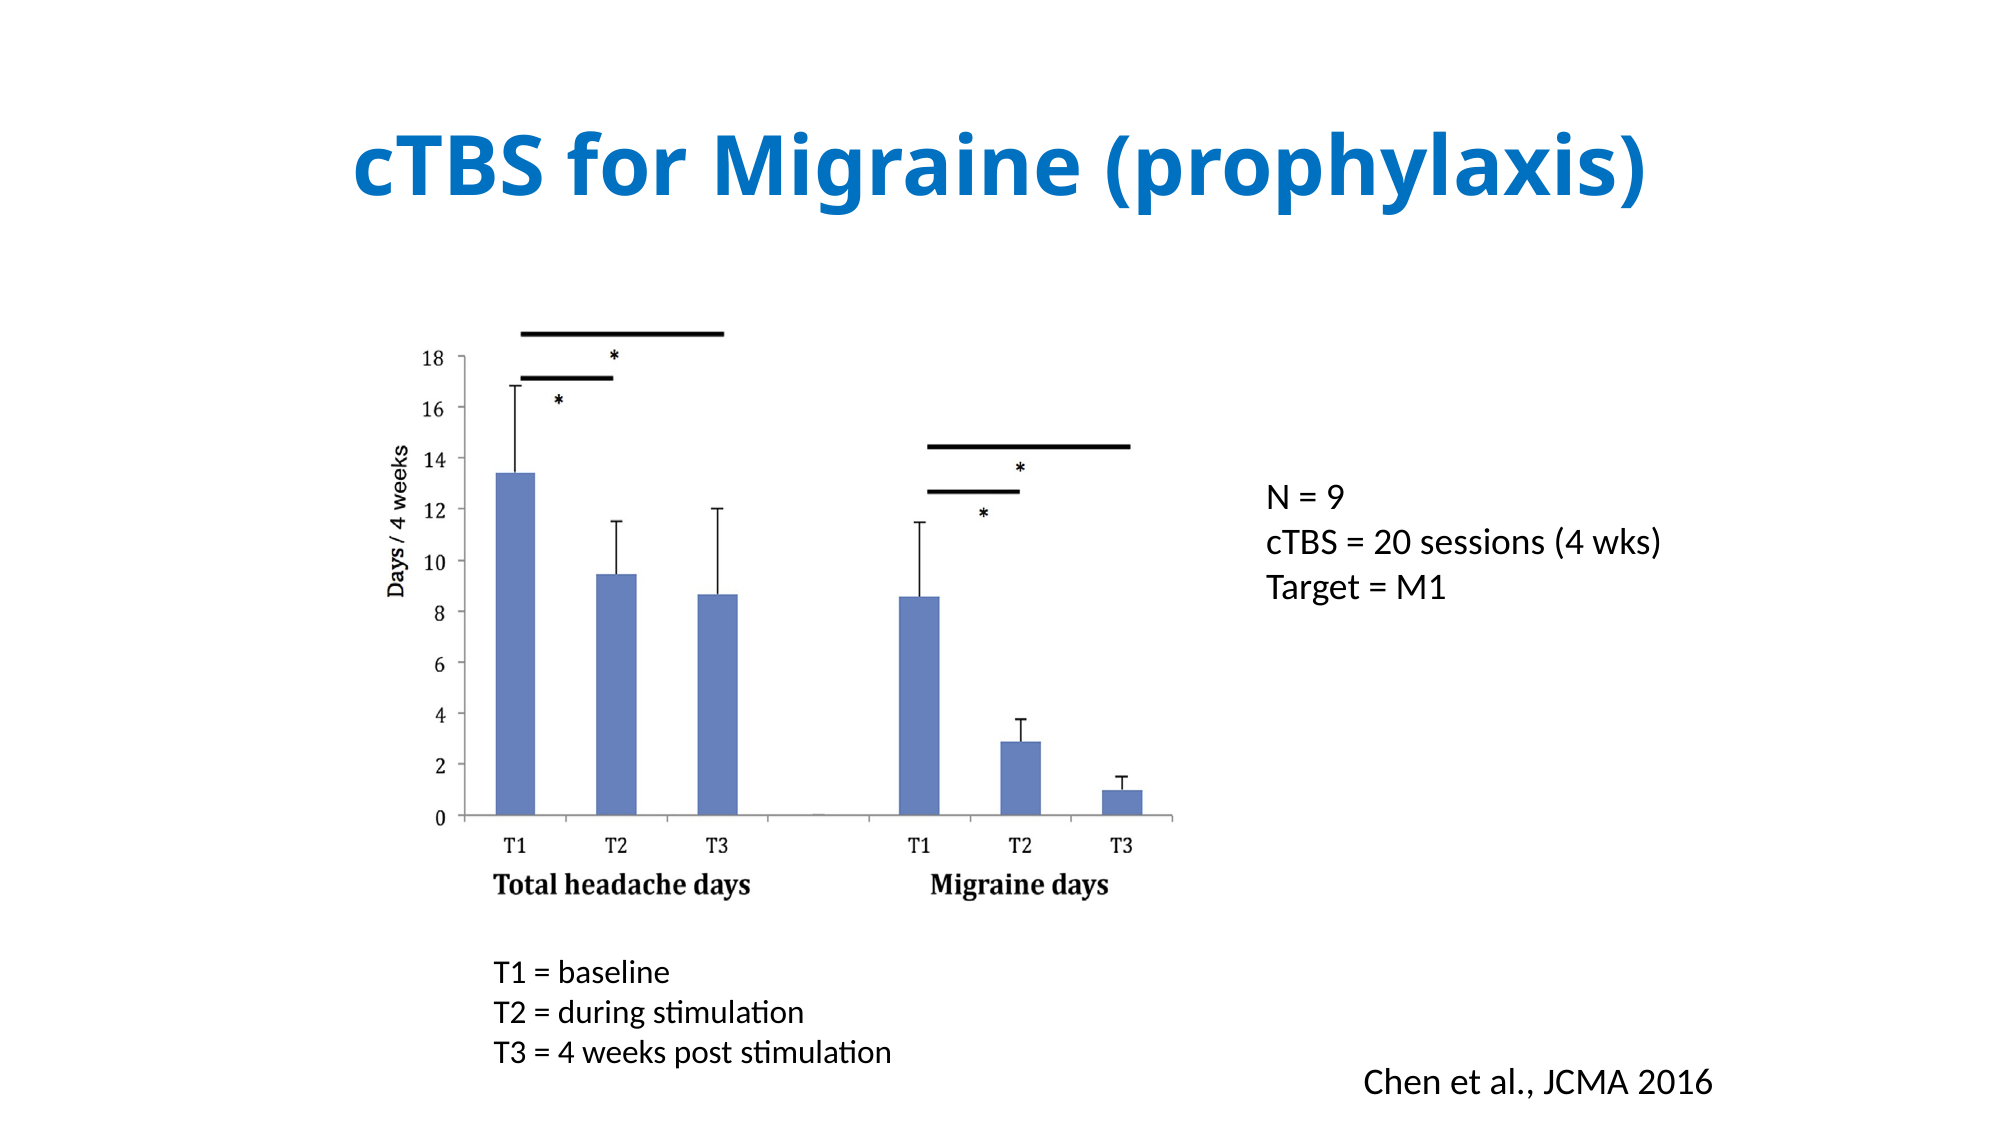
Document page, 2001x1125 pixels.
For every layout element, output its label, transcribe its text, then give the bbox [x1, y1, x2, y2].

text_box T1 = baseline T2 = during stimulation T3 = 4 weeks post stimulation [478, 943, 974, 1123]
text_box N = 9 cTBS = 20 sessions (4 wks) Target = M1 [1251, 464, 1689, 615]
picture [384, 329, 1175, 902]
title cTBS for Migraine (prophylaxis) [137, 59, 1863, 278]
text_box Chen et al., JCMA 2016 [1348, 1049, 1737, 1110]
